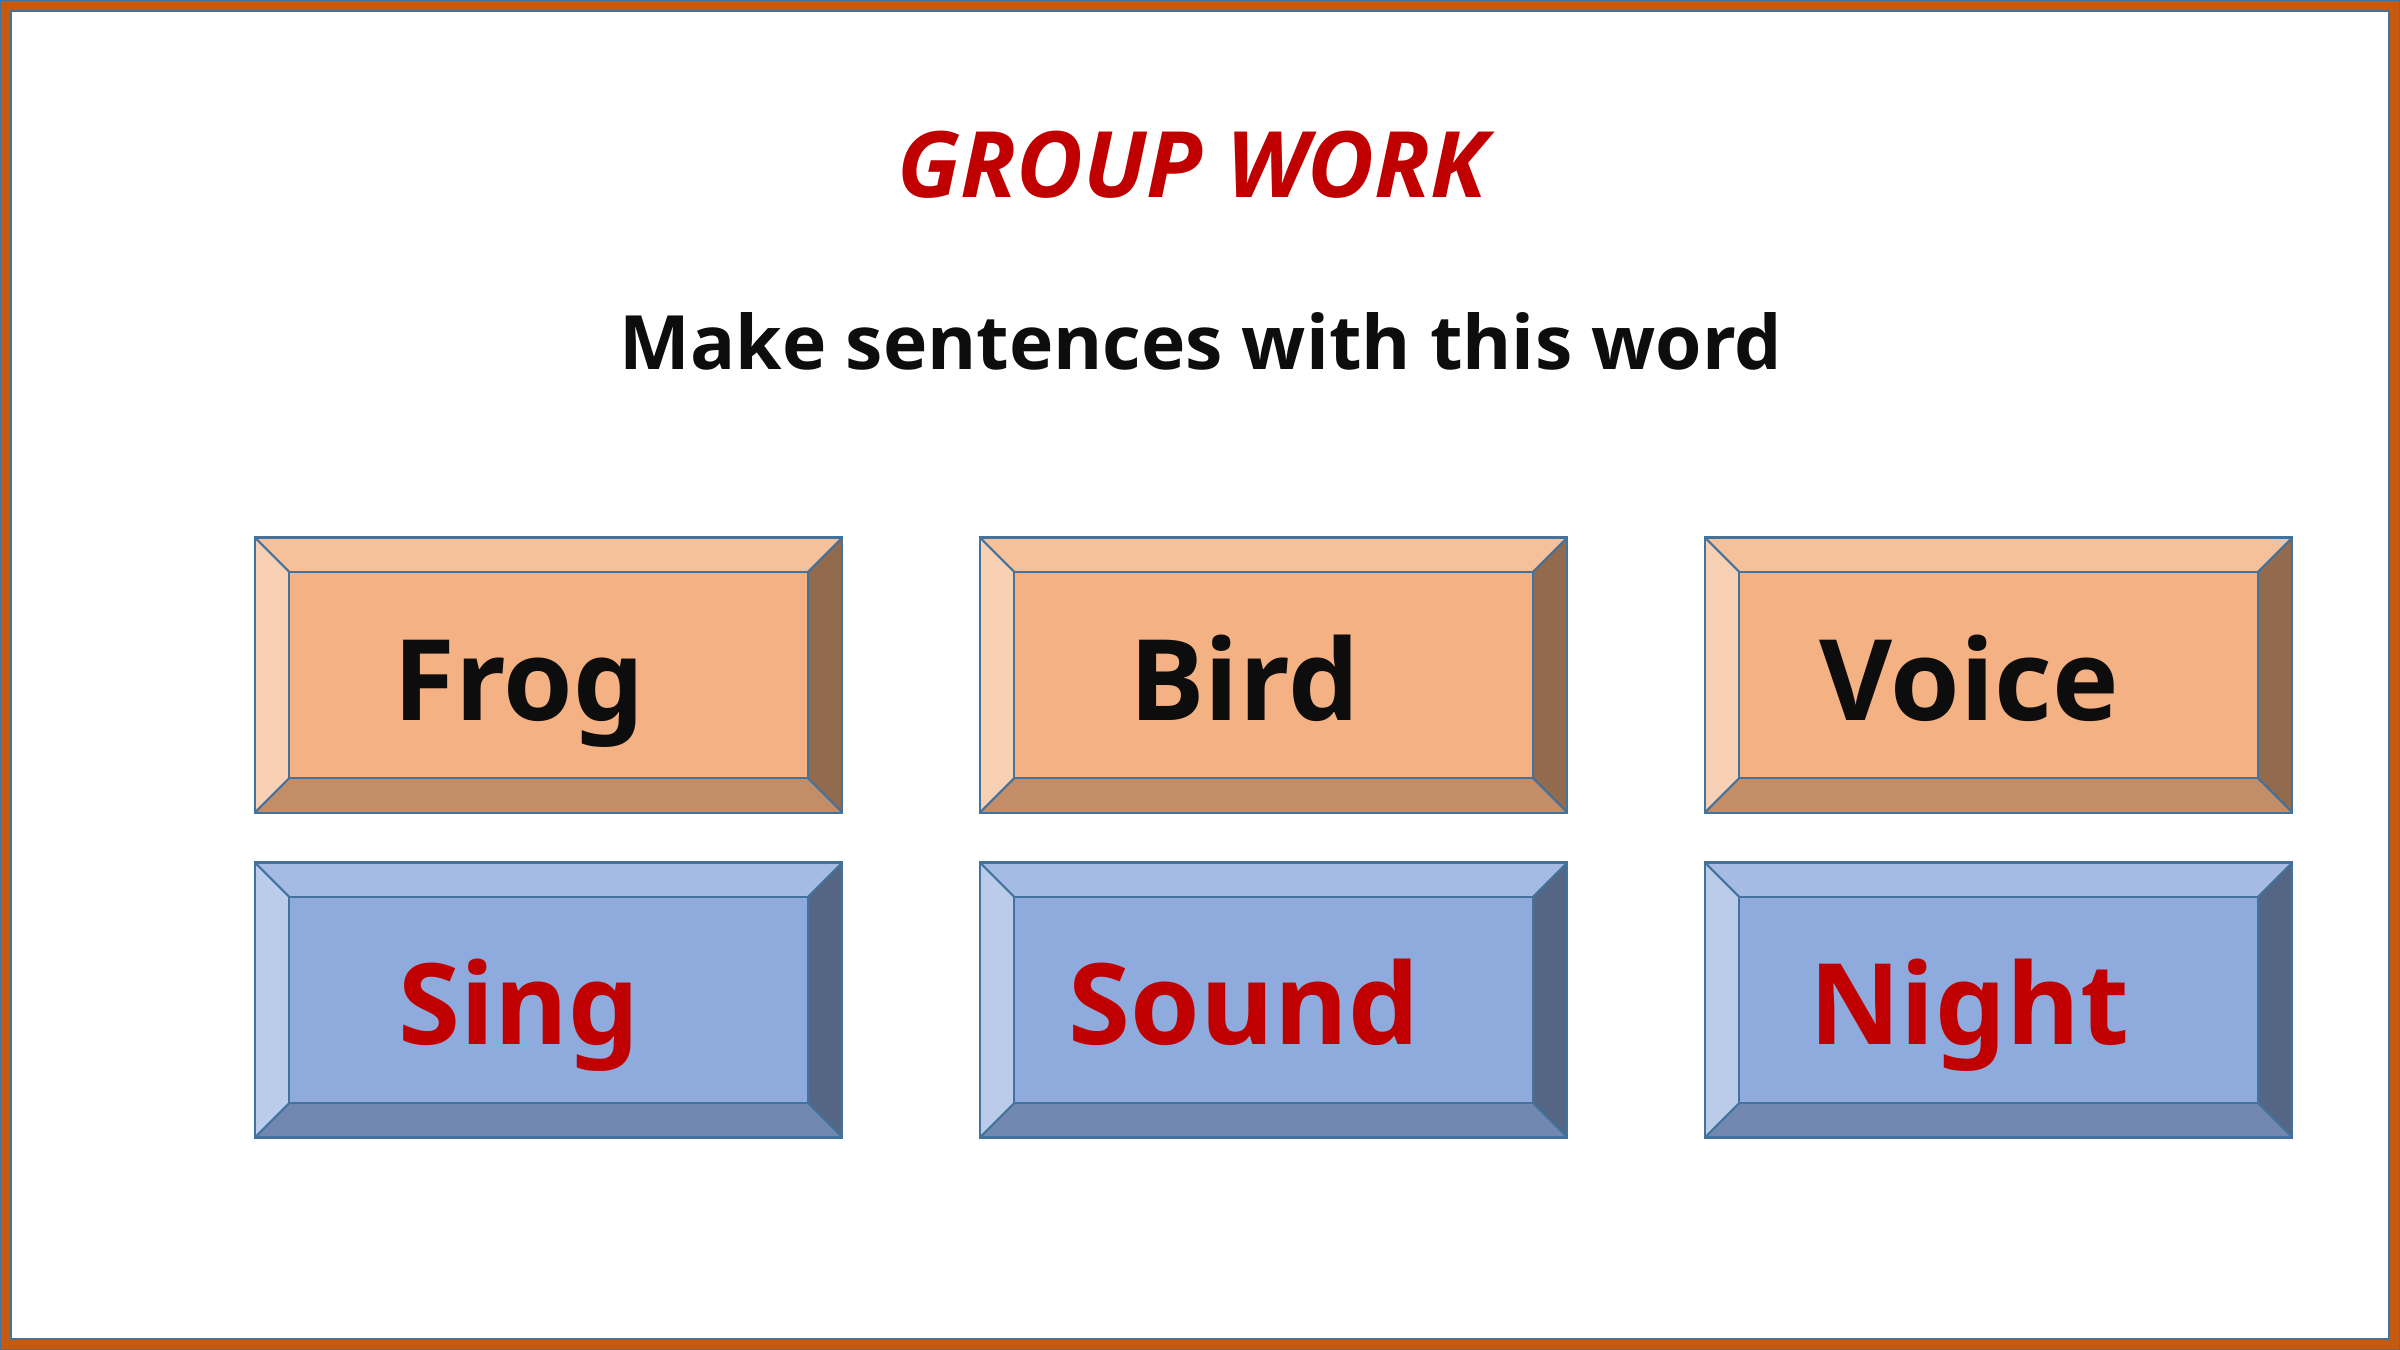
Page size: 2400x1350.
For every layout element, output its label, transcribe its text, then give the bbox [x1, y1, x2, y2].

text_box Sing [254, 861, 844, 1139]
text_box Sound [979, 861, 1569, 1139]
text_box Voice [1704, 536, 2294, 814]
text_box GROUP WORK [804, 98, 1580, 224]
text_box Night [1704, 861, 2294, 1139]
text_box Bird [979, 536, 1569, 814]
text_box [12, 12, 2388, 1338]
text_box Make sentences with this word [604, 287, 1830, 393]
text_box [0, 0, 2400, 1350]
text_box Frog [254, 536, 844, 814]
